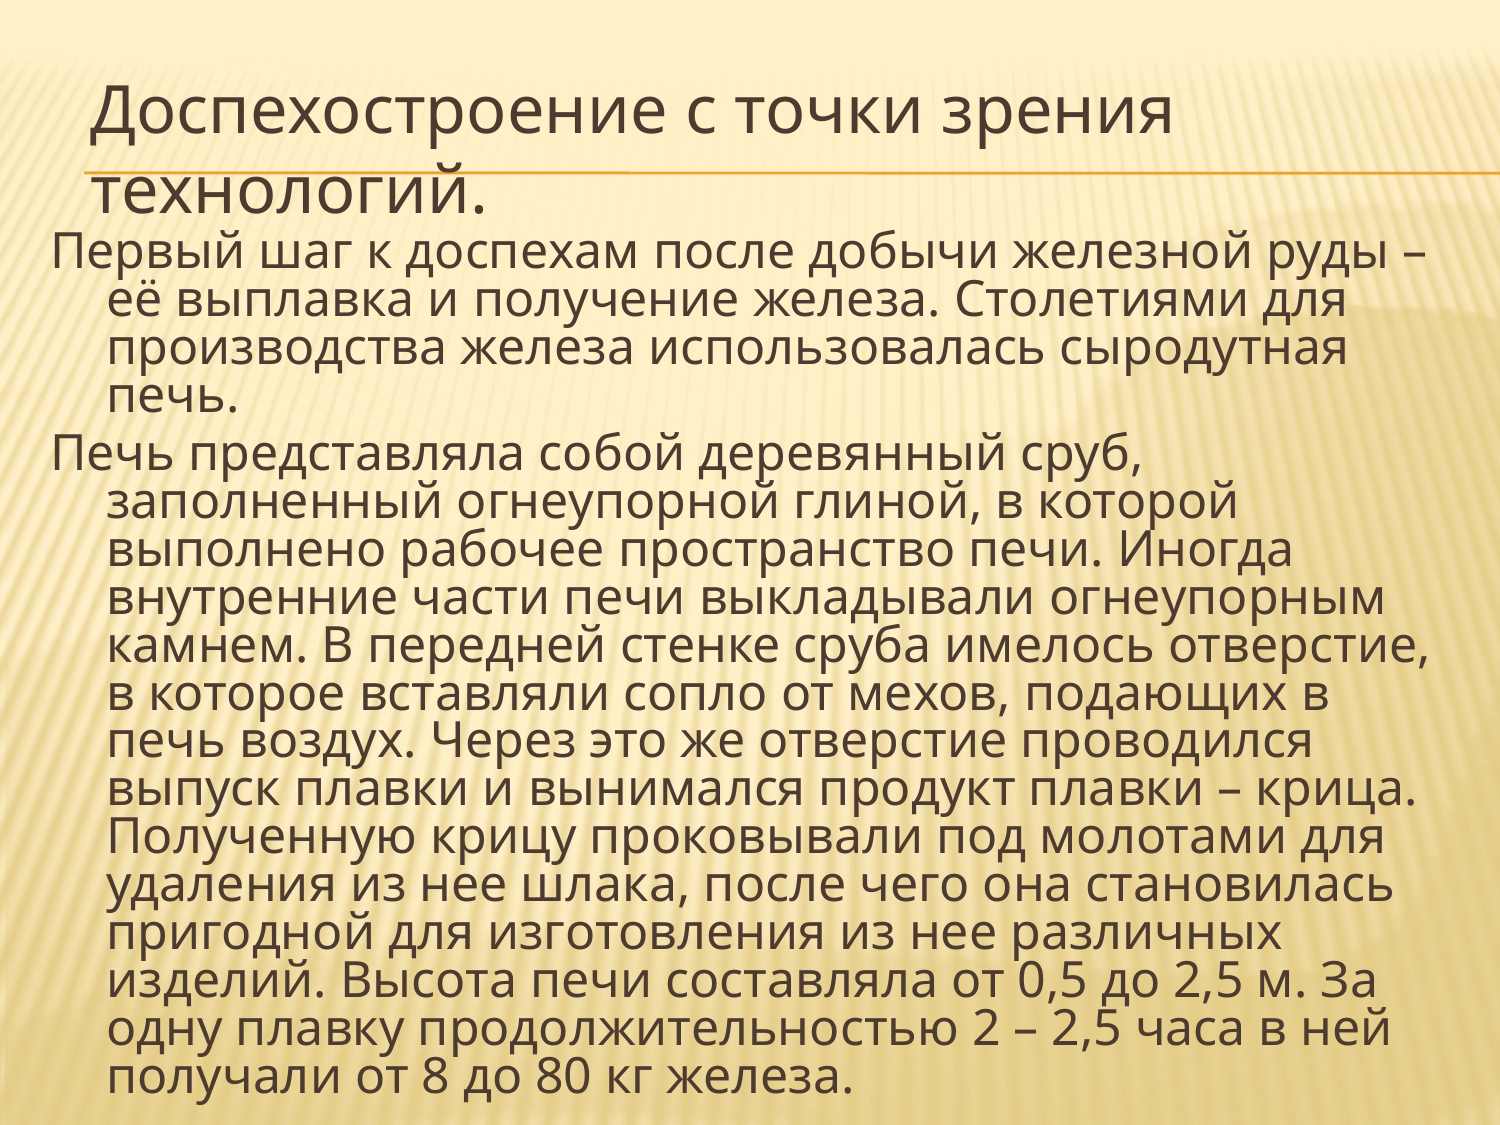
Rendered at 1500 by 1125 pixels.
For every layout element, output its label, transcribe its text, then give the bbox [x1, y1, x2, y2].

title Доспехостроение с точки зрения технологий. [75, 78, 1500, 216]
list Первый шаг к доспехам после добычи железной руды – её выплавка и получение железа. Столетиями для производства железа использовалась сыродутная печь. Печь представляла собой деревянный сруб, заполненный огнеупорной глиной, в которой выполнено рабочее пространство печи. Иногда внутренние части печи выкладывали огнеупорным камнем. В передней стенке сруба имелось отверстие, в которое вставляли сопло от мехов, подающих в печь воздух. Через это же отверстие проводился выпуск плавки и вынимался продукт плавки – крица. Полученную крицу проковывали под молотами для удаления из нее шлака, после чего она становилась пригодной для изготовления из нее различных изделий. Высота печи составляла от 0,5 до 2,5 м. За одну плавку продолжительностью 2 – 2,5 часа в ней получали от 8 до 80 кг железа. [34, 222, 1461, 1032]
